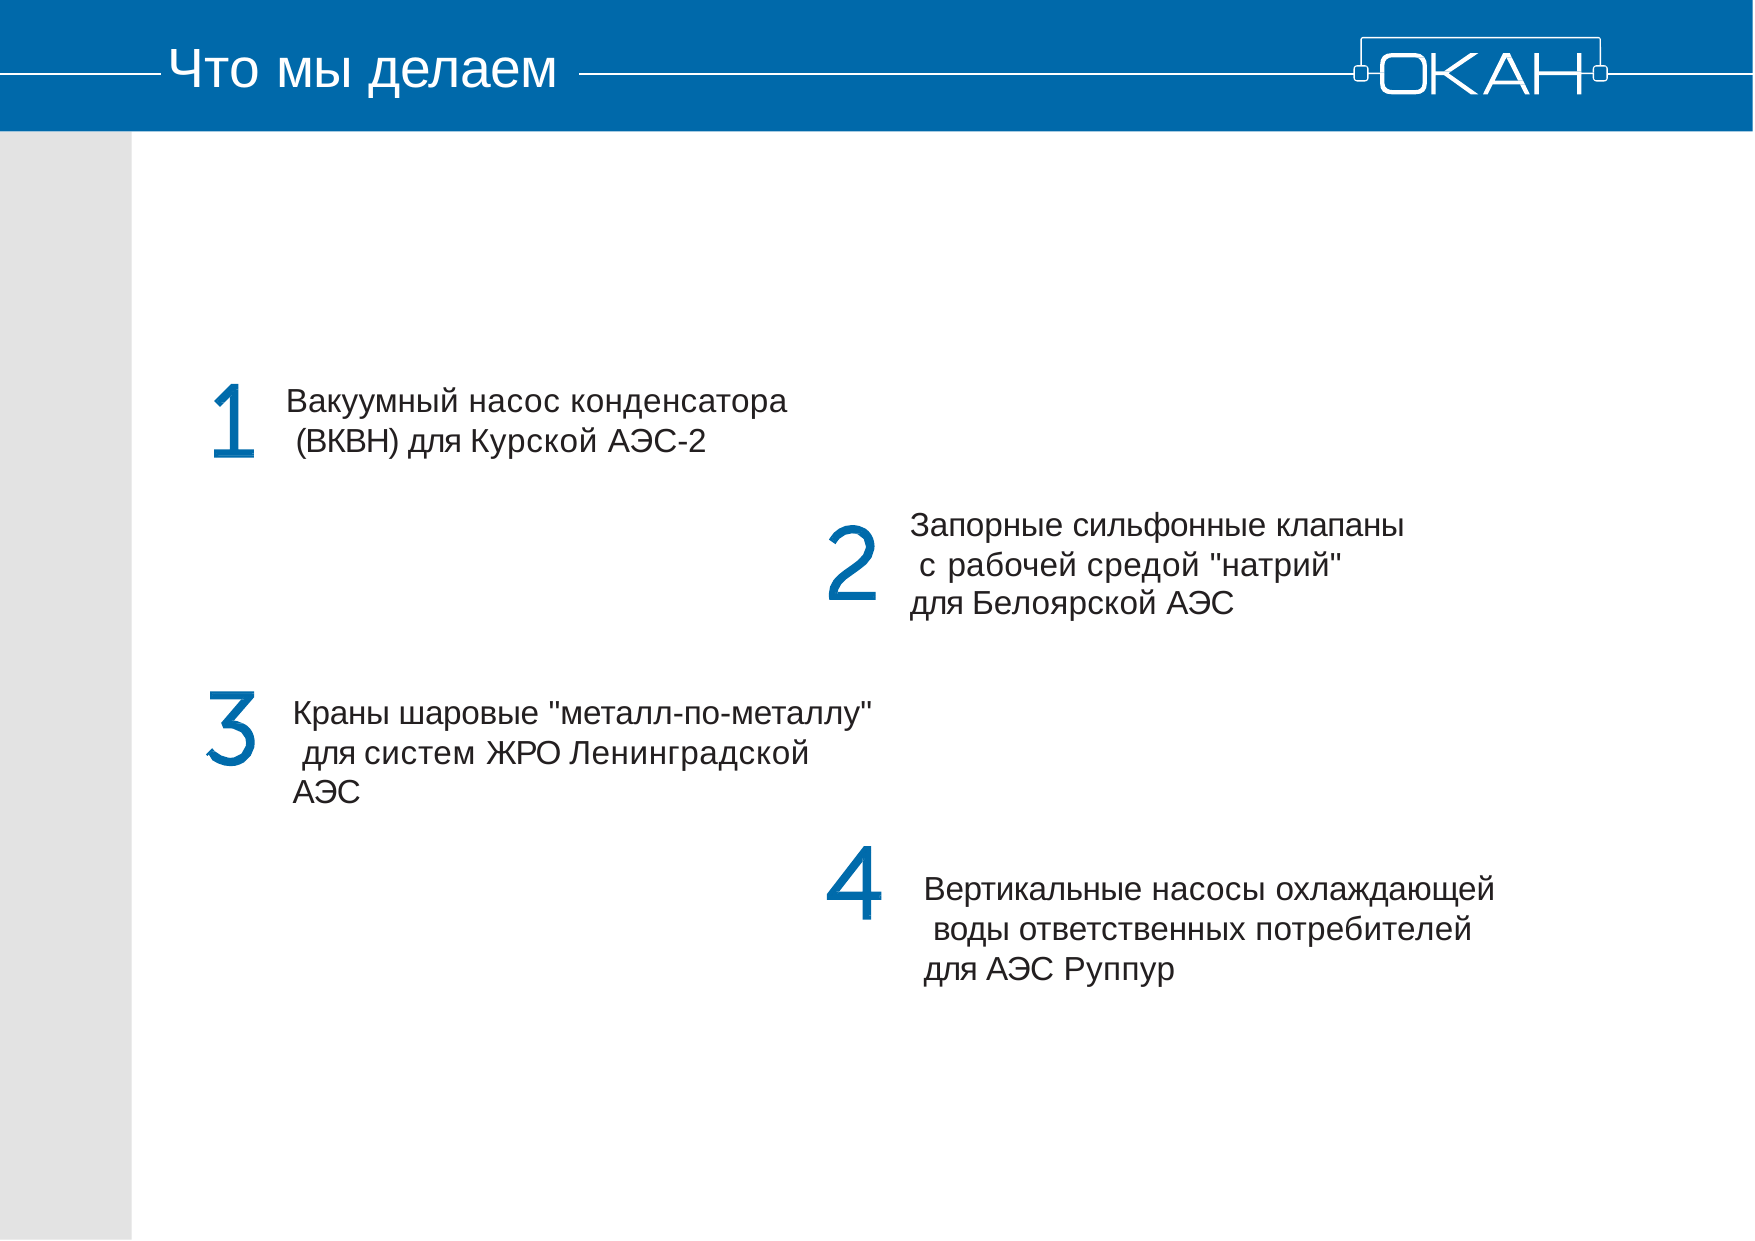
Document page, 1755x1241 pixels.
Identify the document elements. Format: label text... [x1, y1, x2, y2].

text_box [1482, 53, 1530, 95]
text_box [1431, 53, 1479, 95]
text_box [205, 691, 254, 767]
text_box [826, 846, 882, 920]
text_box [214, 383, 254, 458]
list Вакуумный насос конденсатора (ВКВН) для Курской АЭС-2 Запорные сильфонные клапаны с рабочей средой "натрий" для Белоярской АЭС Краны шаровые "металл-по-металлу" для систем ЖРО Ленинградской АЭС Вертикальные насосы охлаждающей воды ответственных потребителей для АЭС Руппур [254, 379, 1500, 1085]
text_box [1353, 36, 1608, 95]
title Что мы делаем [165, 32, 1589, 240]
